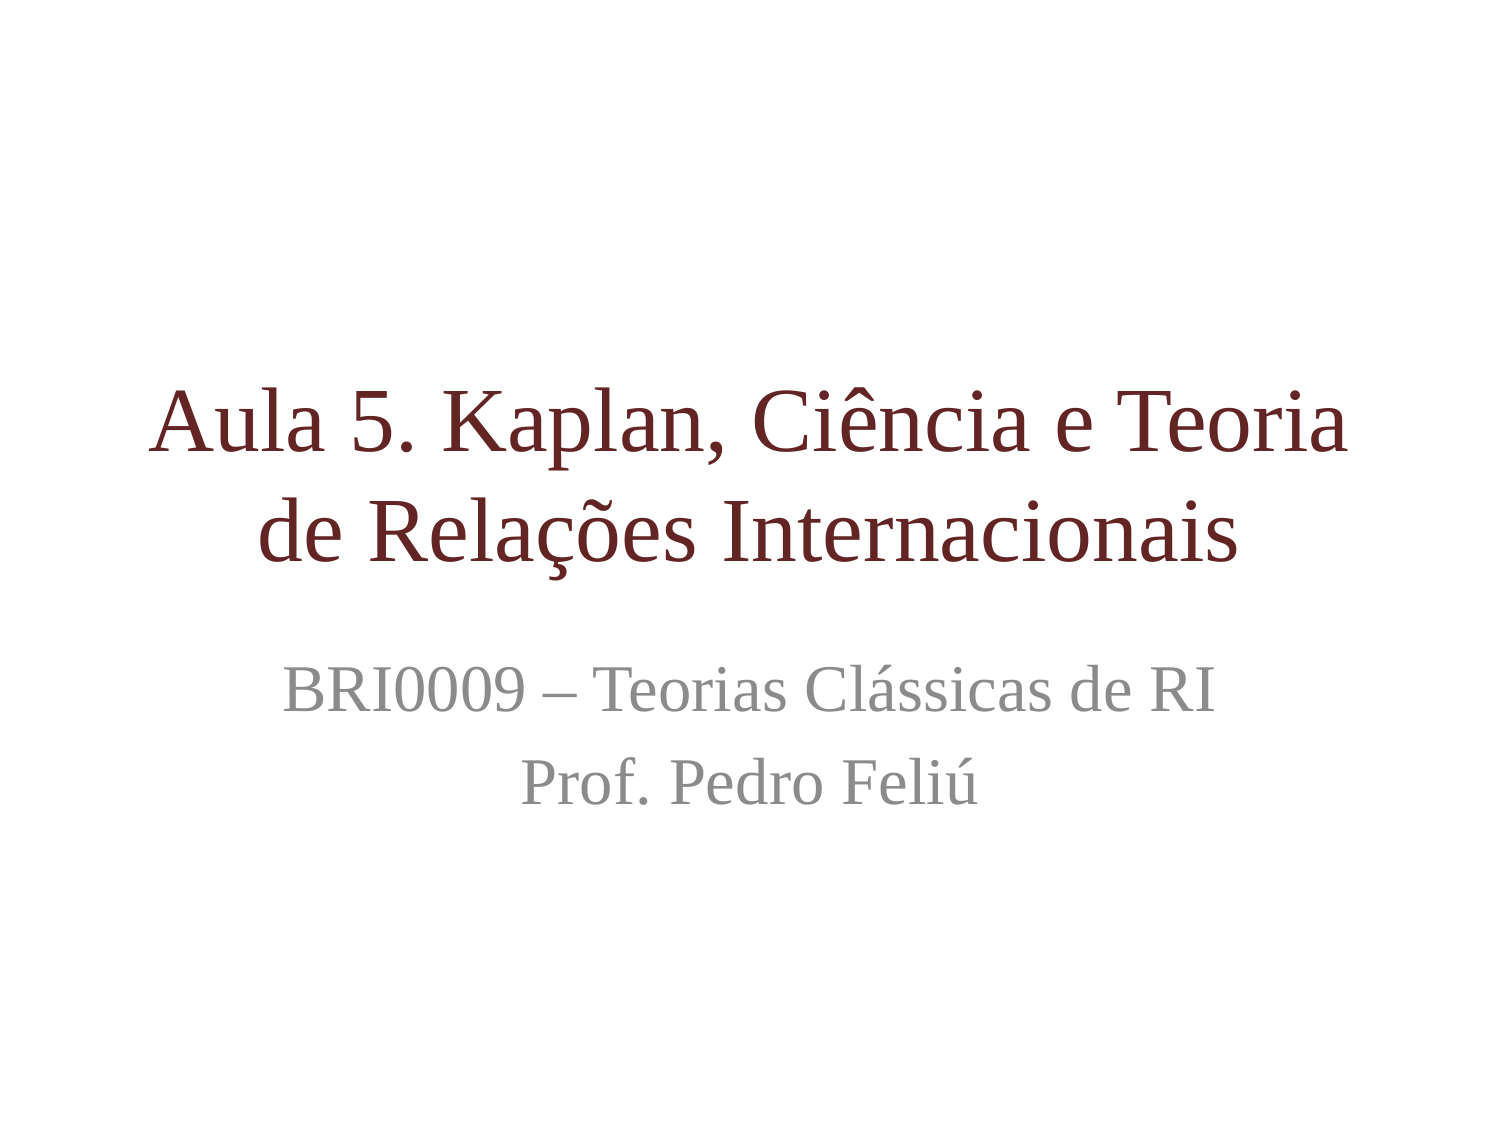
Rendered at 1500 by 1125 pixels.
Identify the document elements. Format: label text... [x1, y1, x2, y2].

subtitle BRI0009 – Teorias Clássicas de RI Prof. Pedro Feliú [225, 637, 1275, 925]
title Aula 5. Kaplan, Ciência e Teoria de Relações Internacionais [112, 349, 1388, 591]
